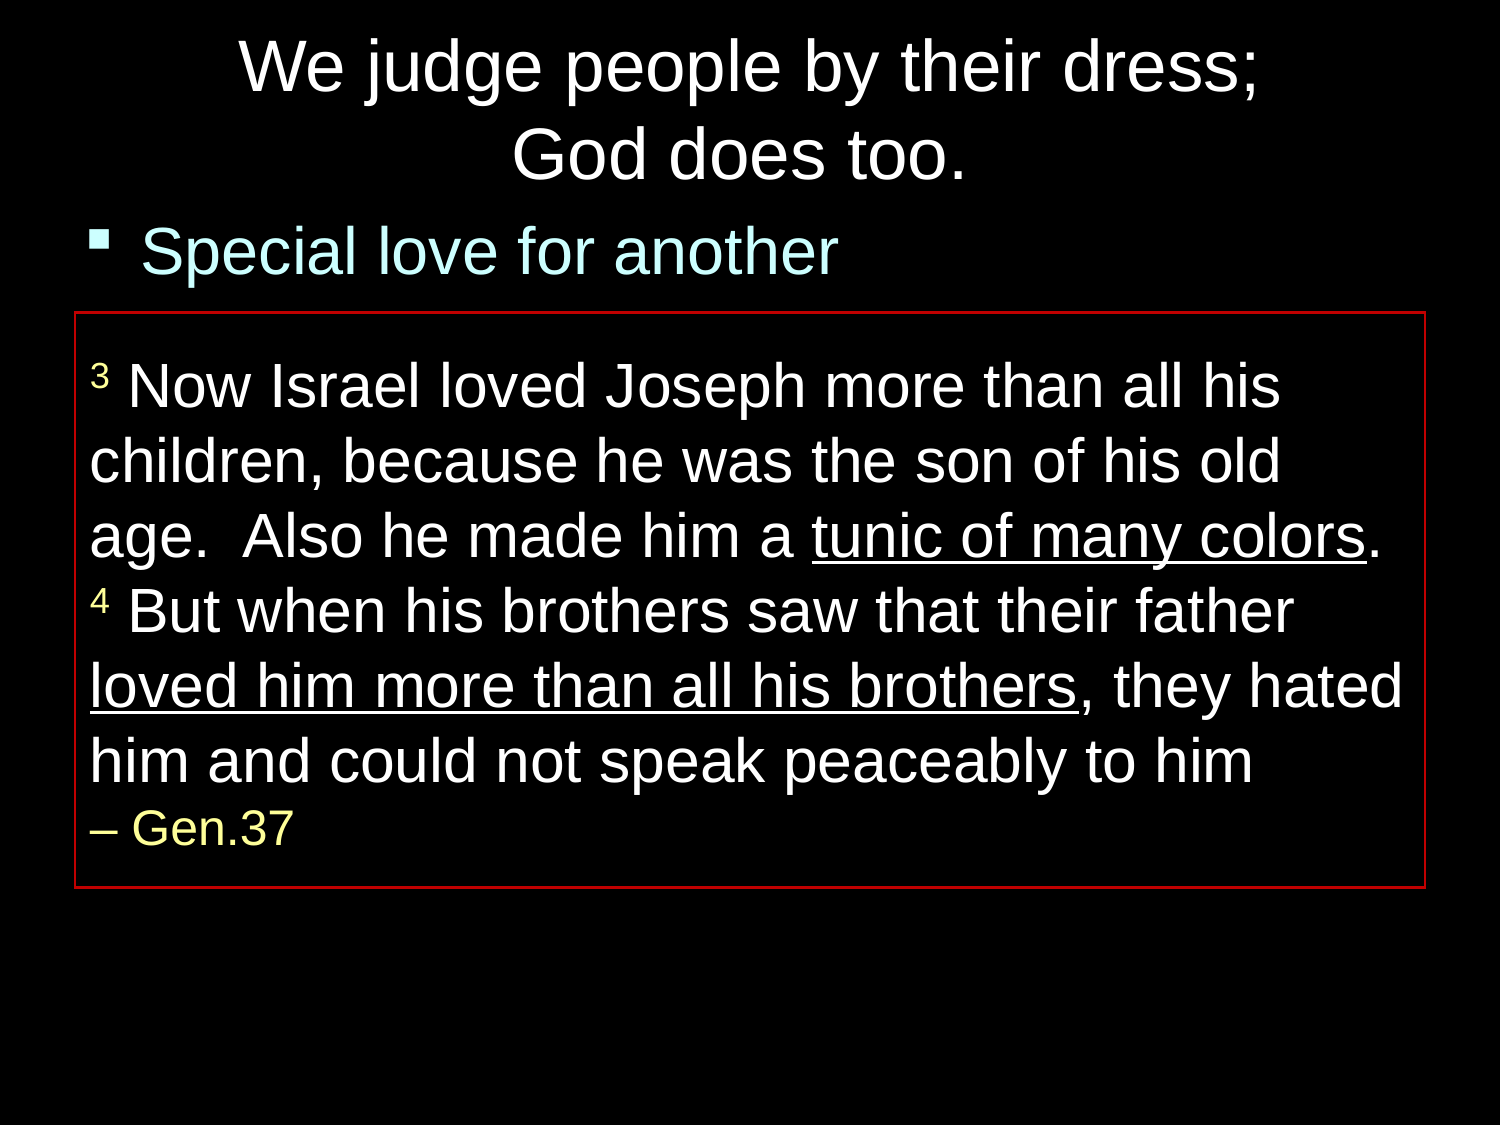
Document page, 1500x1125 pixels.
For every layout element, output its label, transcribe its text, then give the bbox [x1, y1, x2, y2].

text_box 3 Now Israel loved Joseph more than all his children, because he was the son of his old age. Also he made him a tunic of many colors. 4 But when his brothers saw that their father loved him more than all his brothers, they hated him and could not speak peaceably to him – Gen.37 [74, 311, 1426, 889]
title We judge people by their dress; God does too. [75, 24, 1425, 188]
list Special love for another [68, 200, 1432, 1063]
